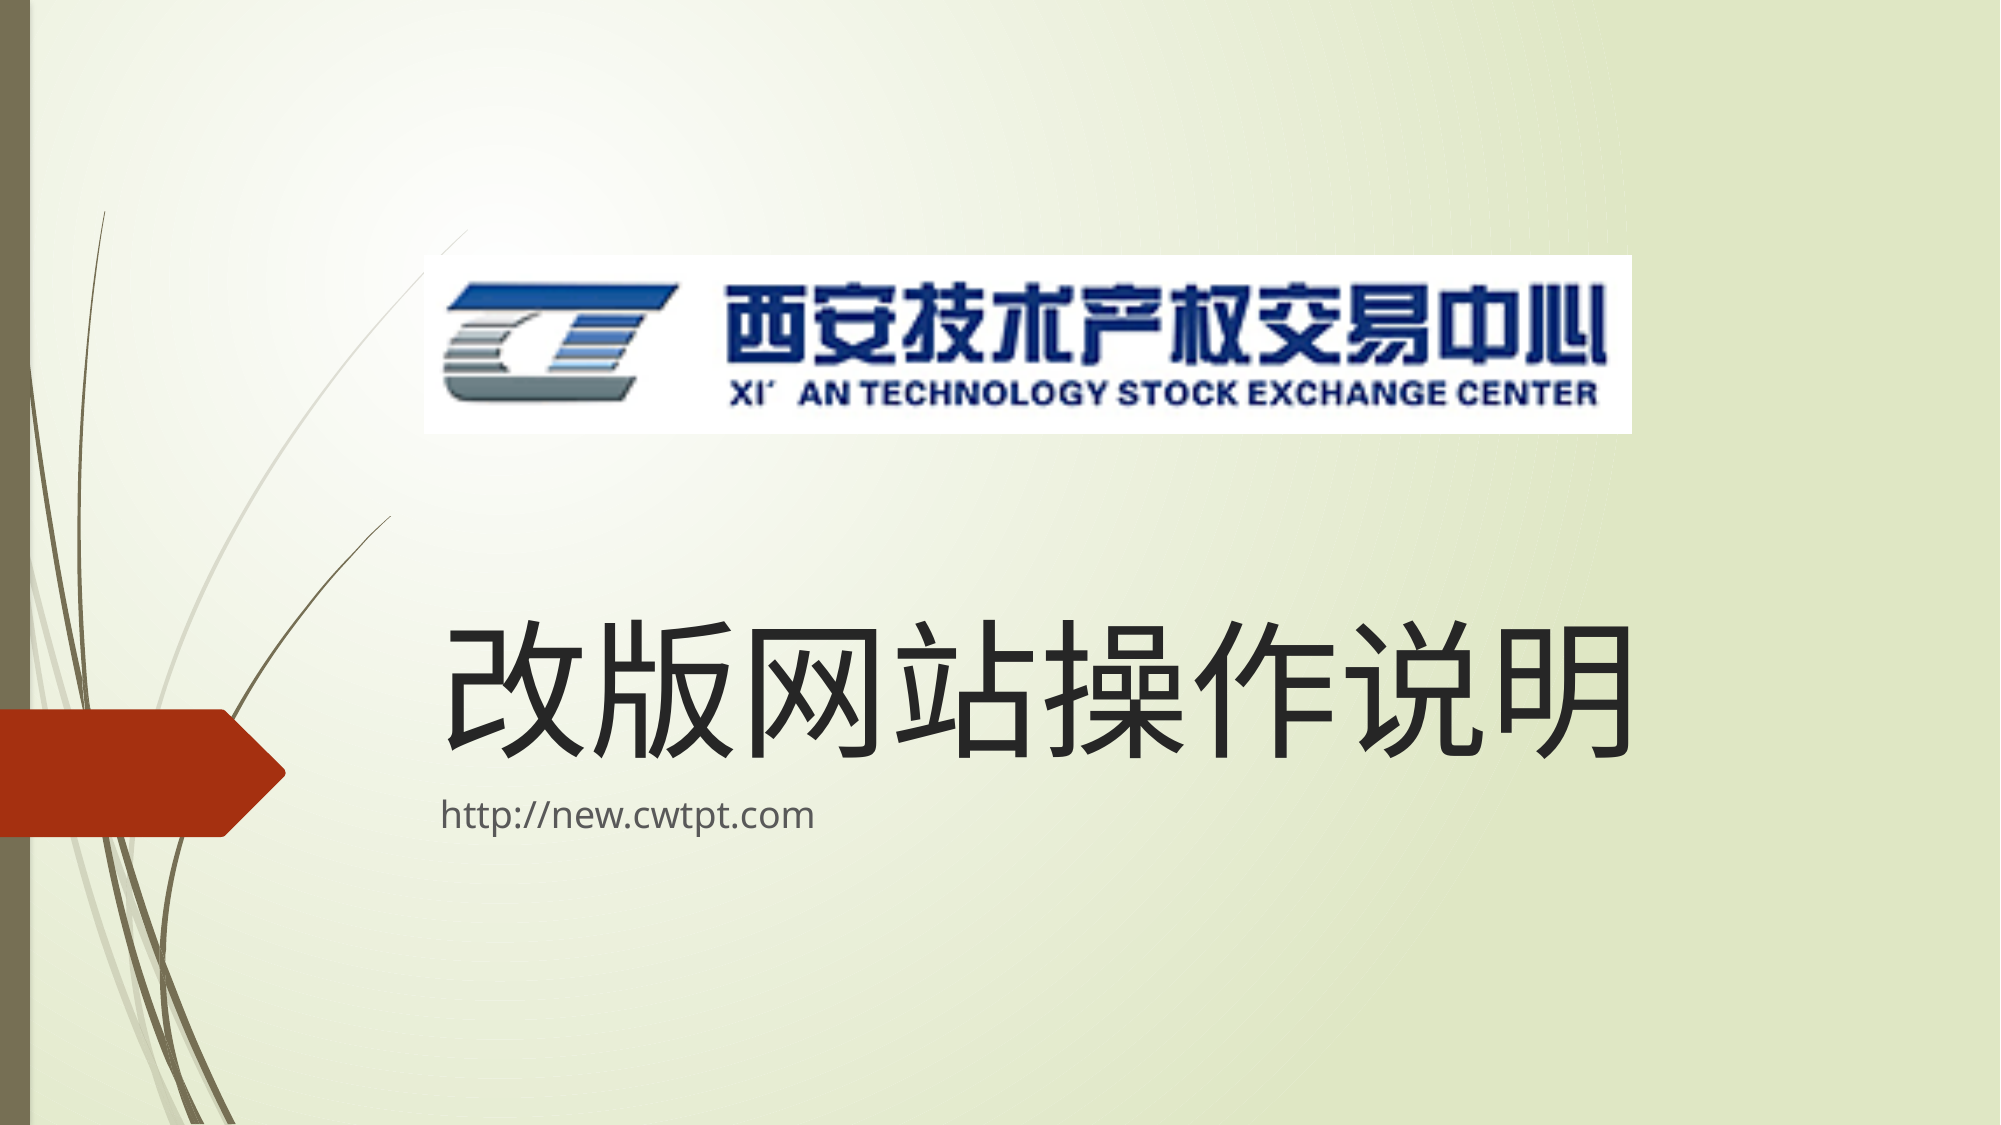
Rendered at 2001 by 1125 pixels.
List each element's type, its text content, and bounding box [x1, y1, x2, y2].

picture [424, 254, 1632, 434]
title 改版网站操作说明 [424, 412, 1888, 783]
subtitle http://new.cwtpt.com [424, 783, 1888, 969]
